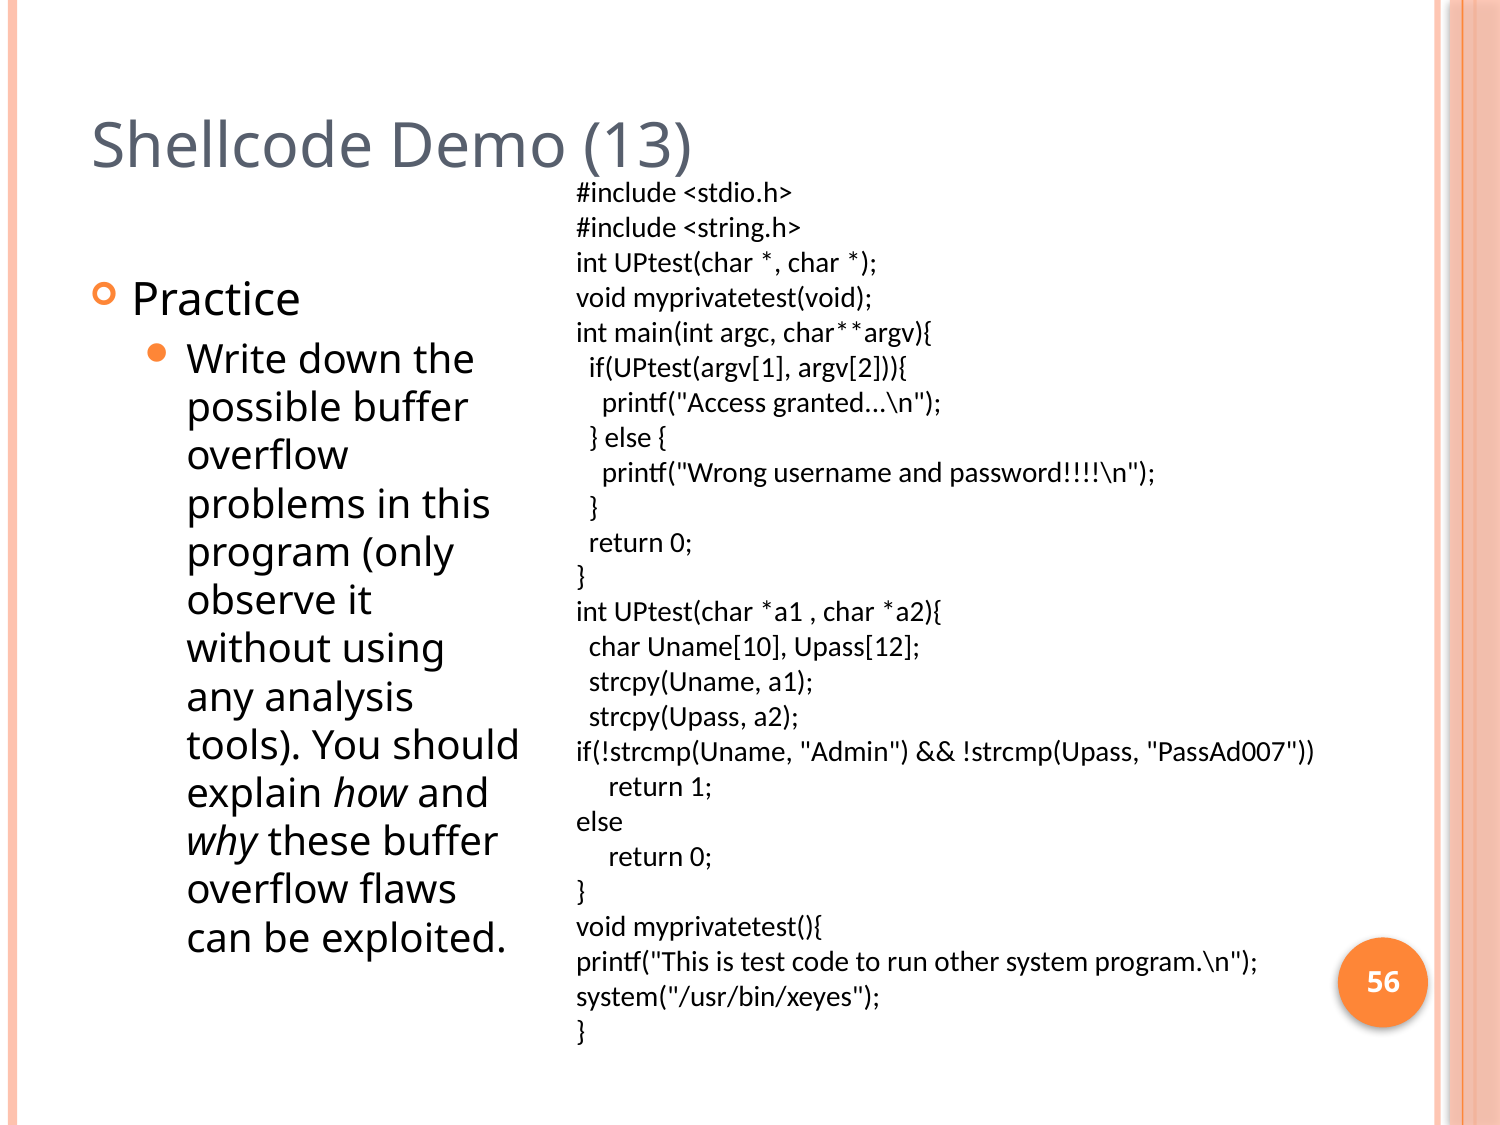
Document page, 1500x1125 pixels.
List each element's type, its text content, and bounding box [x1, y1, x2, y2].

text_box #include <stdio.h> #include <string.h> int UPtest(char *, char *); void myprivatetest(void); int main(int argc, char**argv){ if(UPtest(argv[1], argv[2])){ printf("Access granted...\n"); } else { printf("Wrong username and password!!!!\n"); } return 0; } int UPtest(char *a1 , char *a2){ char Uname[10], Upass[12]; strcpy(Uname, a1); strcpy(Upass, a2); if(!strcmp(Uname, "Admin") && !strcmp(Upass, "PassAd007")) return 1; else return 0; } void myprivatetest(){ printf("This is test code to run other system program.\n"); system("/usr/bin/xeyes"); } [560, 165, 1388, 1055]
list Practice Write down the possible buffer overflow problems in this program (only observe it without using any analysis tools). You should explain how and why these buffer overflow flaws can be exploited. [75, 262, 538, 1005]
title Shellcode Demo (13) [76, 0, 1427, 188]
slide_number 56 [1333, 940, 1434, 1027]
